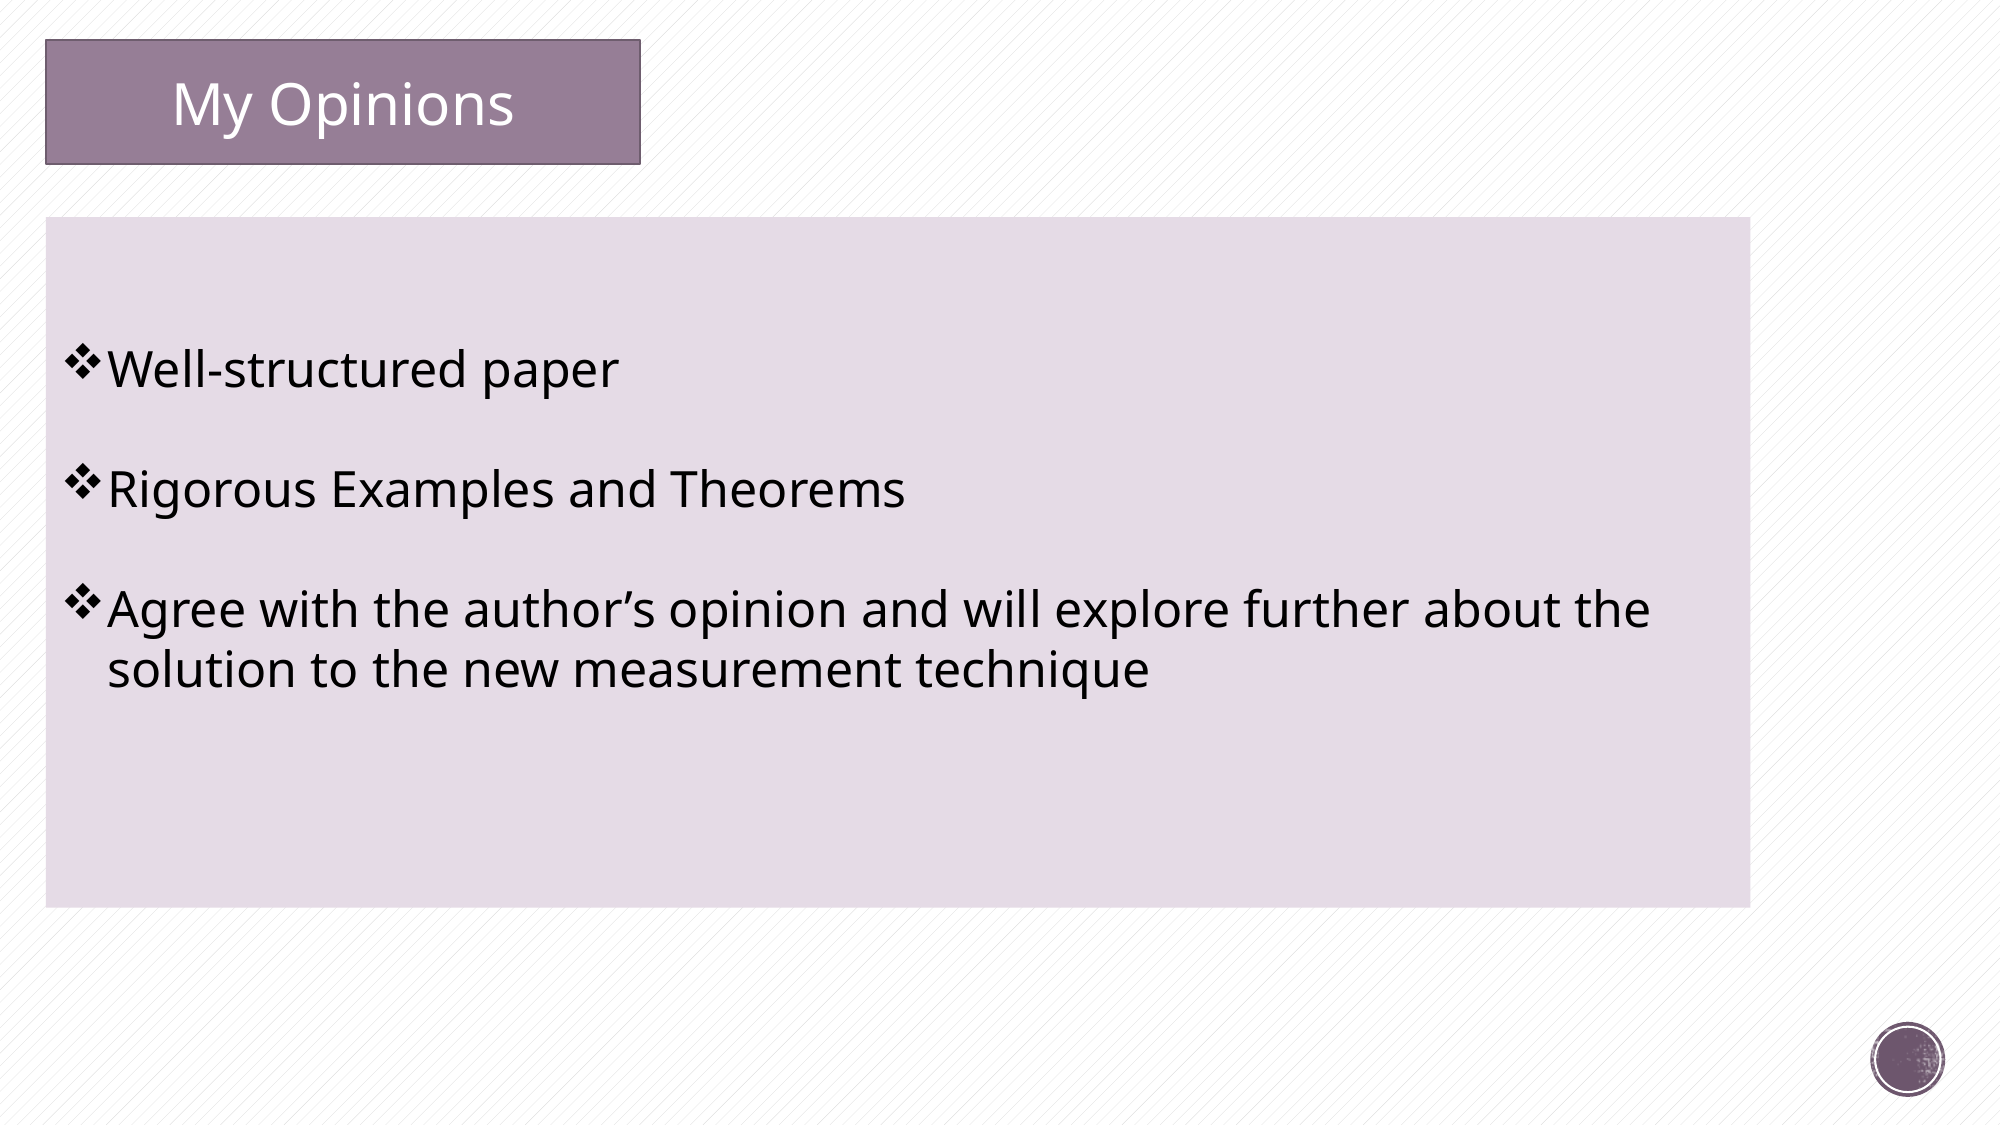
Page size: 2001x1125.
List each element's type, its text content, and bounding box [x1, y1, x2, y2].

text_box My Opinions [45, 39, 641, 165]
text_box Well-structured paper Rigorous Examples and Theorems Agree with the author’s opinion and will explore further about the solution to the new measurement technique [45, 216, 1751, 909]
